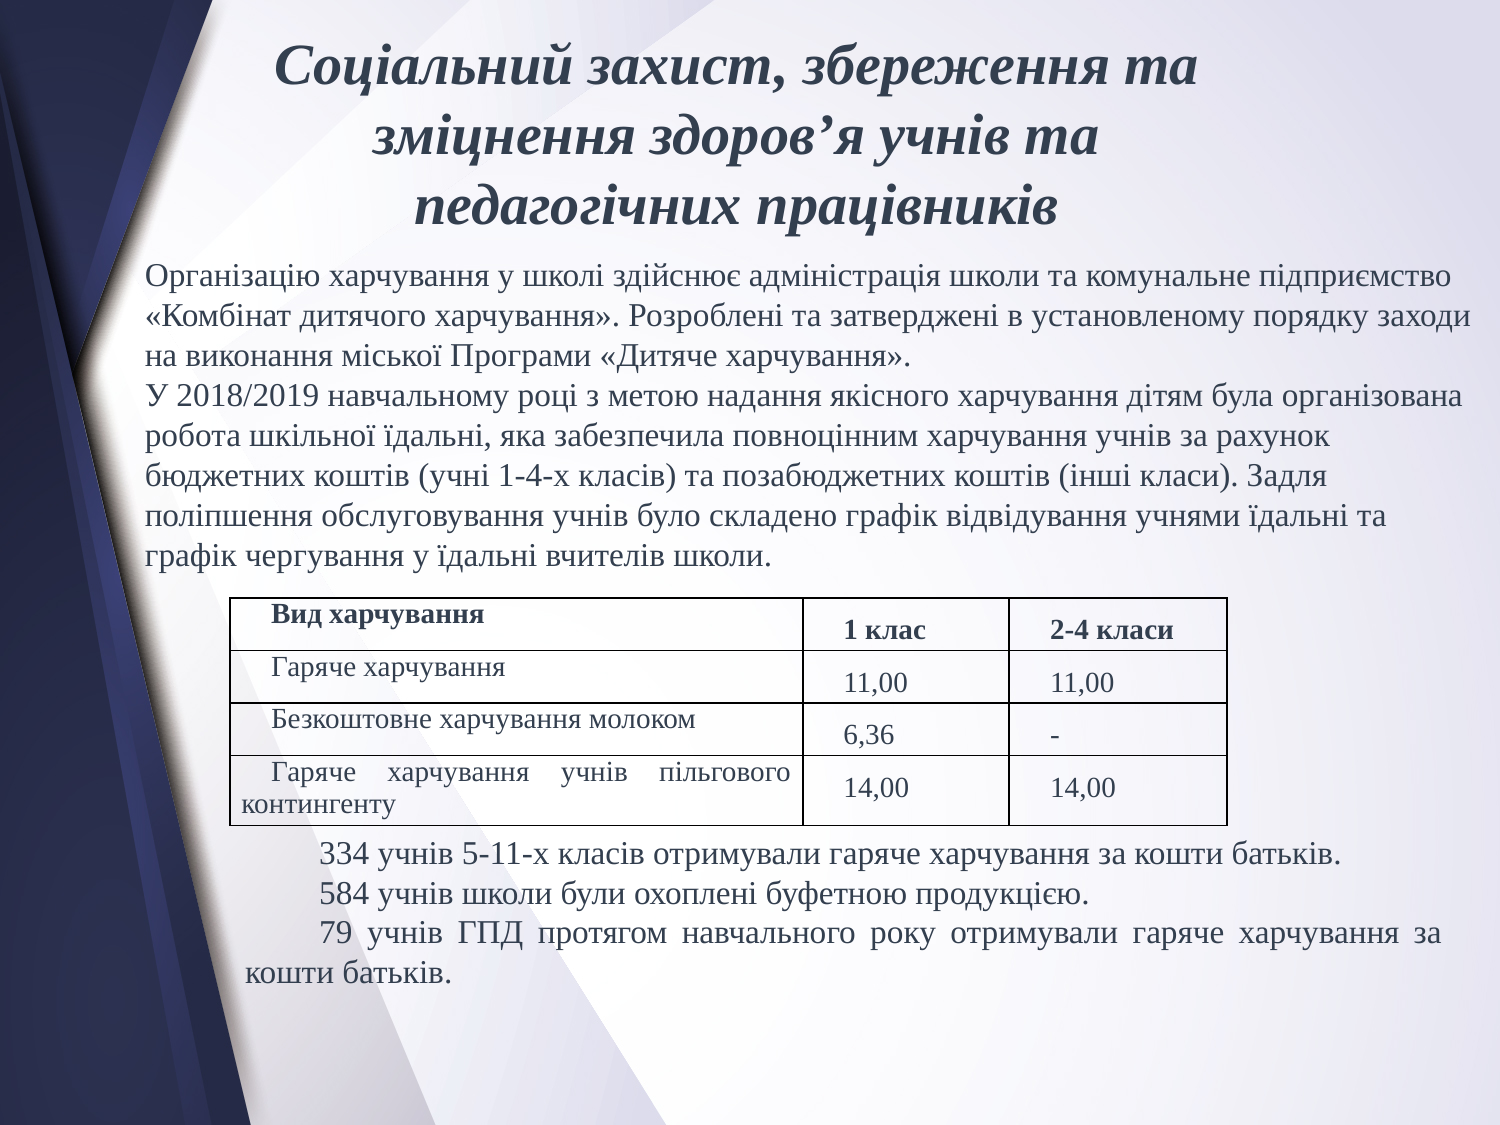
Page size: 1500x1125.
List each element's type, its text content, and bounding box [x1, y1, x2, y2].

table_cell 14,00 [1010, 756, 1226, 823]
table_cell 11,00 [804, 651, 1008, 702]
text_box Організацію харчування у школі здійснює адміністрація школи та комунальне підприємство «Комбінат дитячого харчування». Розроблені та затверджені в установленому порядку заходи на виконання міської Програми «Дитяче харчування». У 2018/2019 навчальному році з метою надання якісного харчування дітям була організована робота шкільної їдальні, яка забезпечила повноцінним харчування учнів за рахунок бюджетних коштів (учні 1-4-х класів) та позабюджетних коштів (інші класи). Задля поліпшення обслуговування учнів було складено графік відвідування учнями їдальні та графік чергування у їдальні вчителів школи. [129, 245, 1500, 625]
table_header 2-4 класи [1010, 599, 1226, 650]
table_cell 11,00 [1010, 651, 1226, 702]
picture [0, 0, 1500, 1125]
table_cell 6,36 [804, 704, 1008, 755]
text_box 334 учнів 5-11-х класів отримували гаряче харчування за кошти батьків. 584 учнів школи були охоплені буфетною продукцією. 79 учнів ГПД протягом навчального року отримували гаряче харчування за кошти батьків. [230, 823, 1459, 998]
table_cell Безкоштовне харчування молоком [231, 704, 802, 755]
table_cell Гаряче харчування [231, 651, 802, 702]
table_header Вид харчування [231, 599, 802, 650]
table_cell 14,00 [804, 756, 1008, 823]
table_cell - [1010, 704, 1226, 755]
text_box Соціальний захист, збереження та зміцнення здоров’я учнів та педагогічних працівників [218, 19, 1255, 244]
table_cell Гаряче харчування учнів пільгового контингенту [231, 756, 802, 823]
table_header 1 клас [804, 599, 1008, 650]
